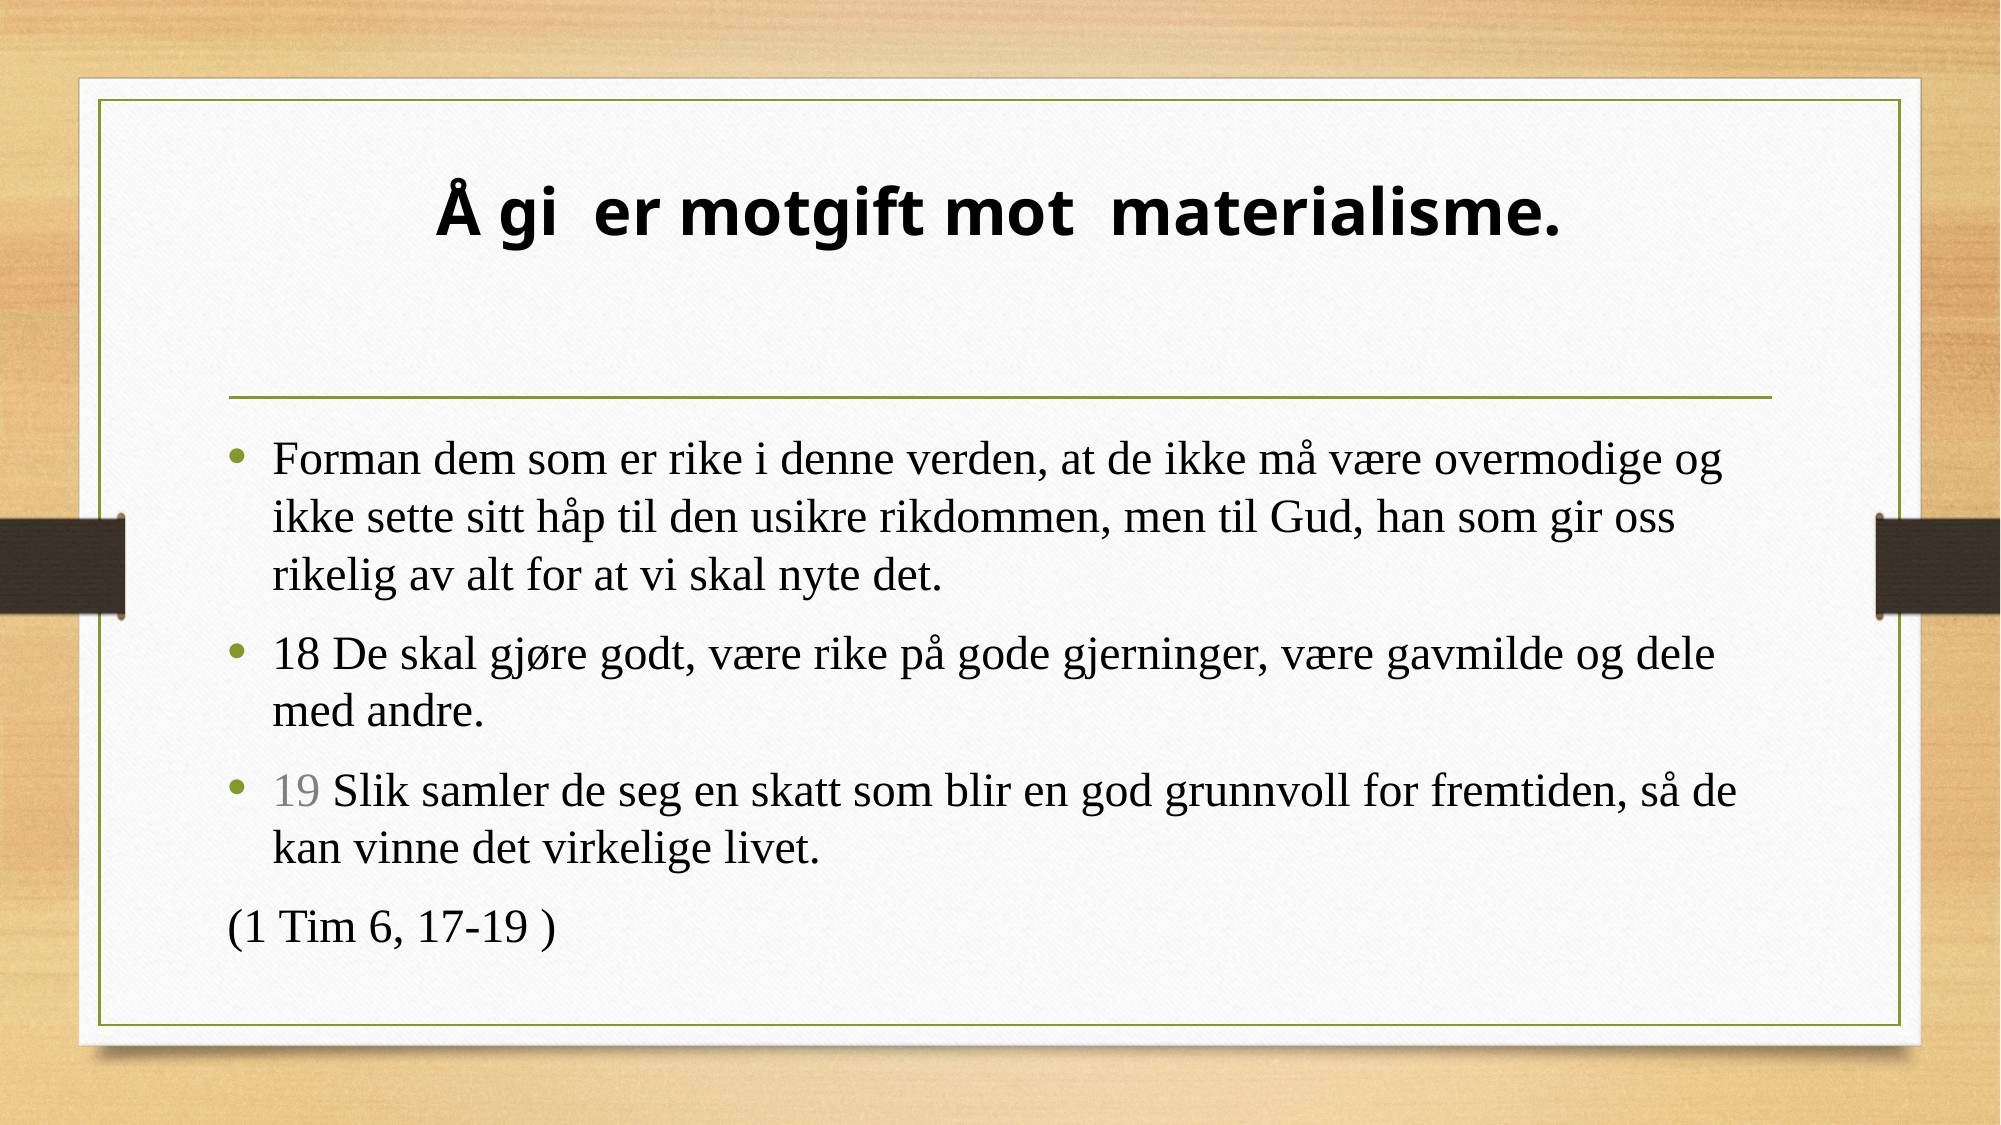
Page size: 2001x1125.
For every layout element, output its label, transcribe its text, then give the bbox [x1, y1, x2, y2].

picture [0, 0, 2001, 1125]
list Forman dem som er rike i denne verden, at de ikke må være overmodige og ikke sette sitt håp til den usikre rikdommen, men til Gud, han som gir oss rikelig av alt for at vi skal nyte det. 18 De skal gjøre godt, være rike på gode gjerninger, være gavmilde og dele med andre. 19 Slik samler de seg en skatt som blir en god grunnvoll for fremtiden, så de kan vinne det virkelige livet. (1 Tim 6, 17-19 ) [212, 419, 1788, 964]
title Å gi er motgift mot materialisme. [212, 161, 1788, 375]
